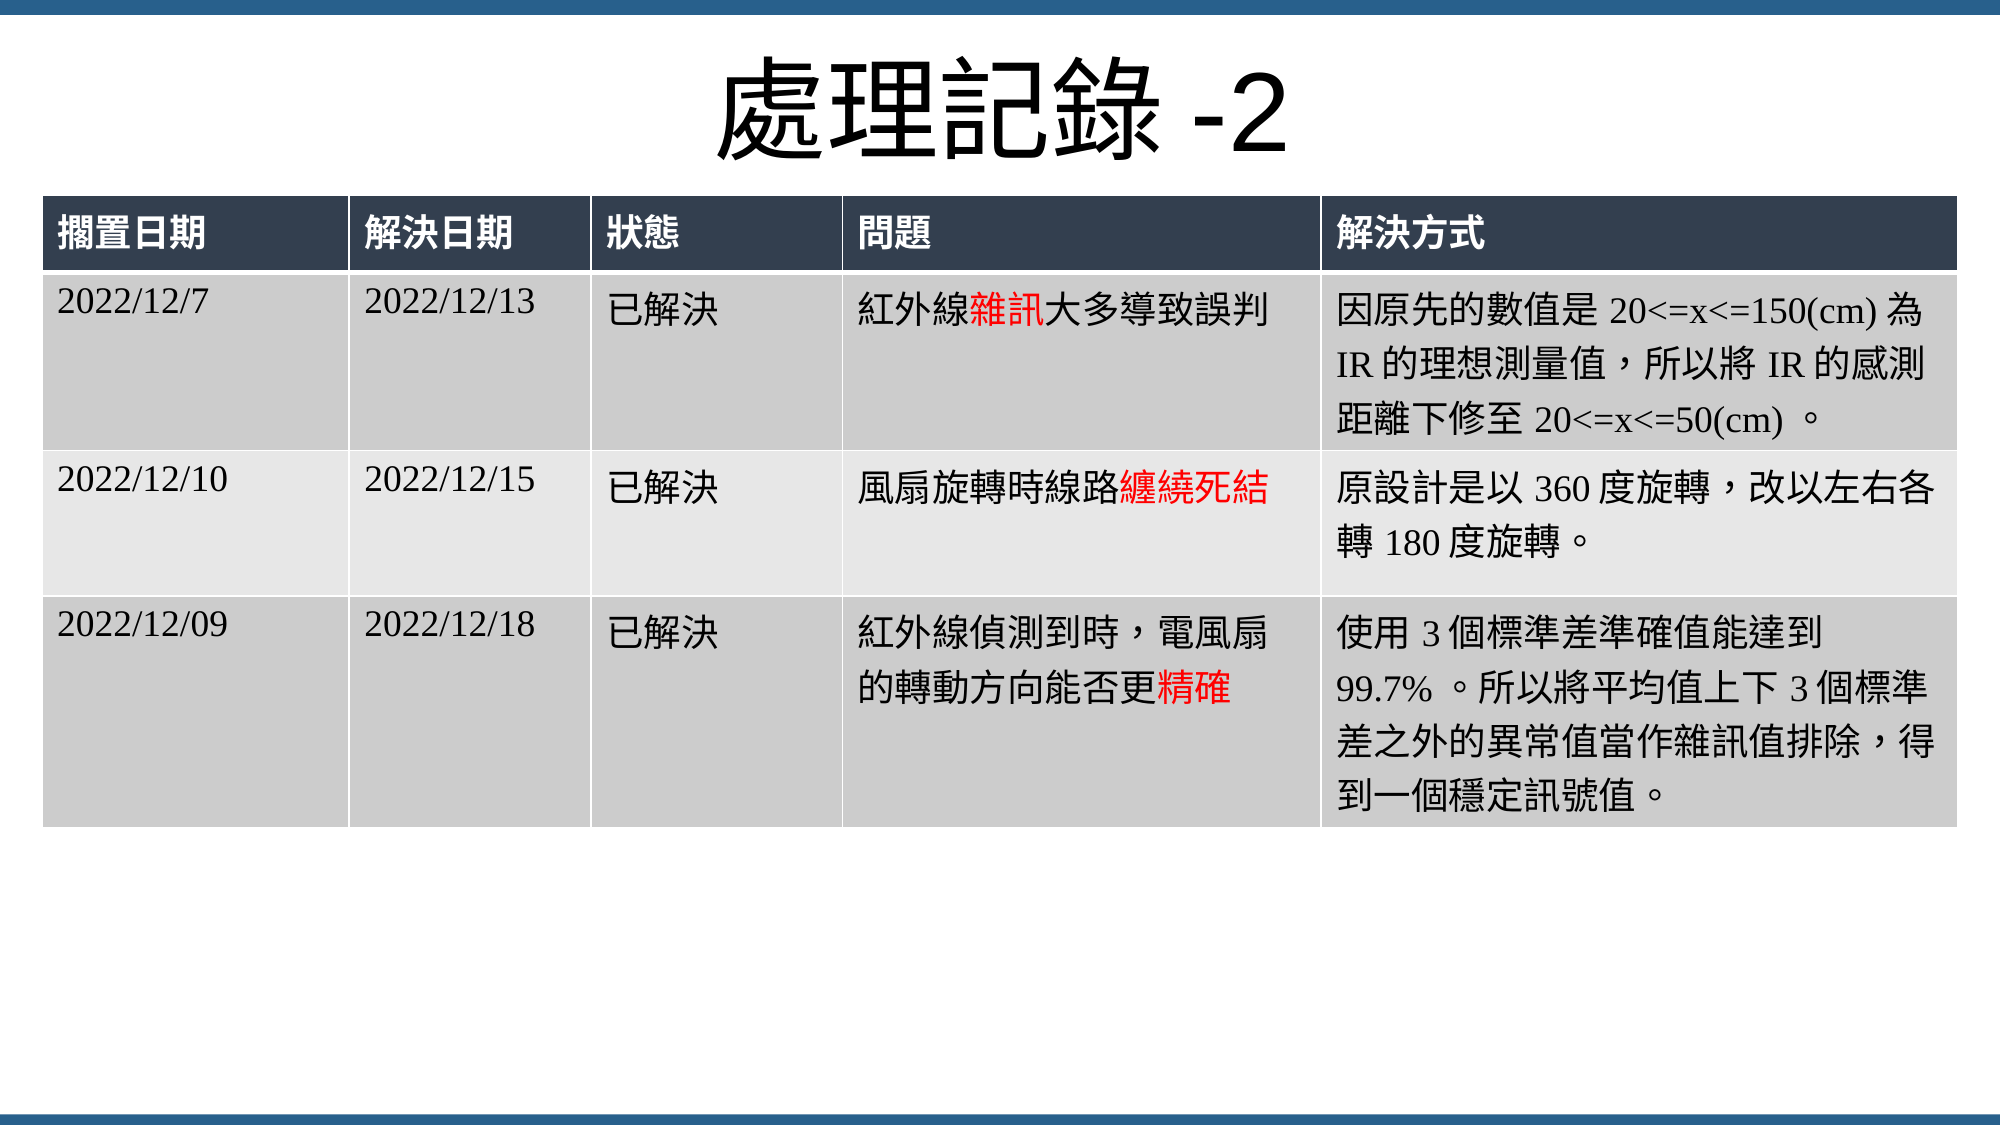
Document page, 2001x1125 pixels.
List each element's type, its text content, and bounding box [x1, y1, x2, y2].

table_cell 已解決 [592, 597, 842, 827]
table_cell 紅外線偵測到時，電風扇的轉動方向能否更精確 [843, 597, 1320, 827]
table_cell 已解決 [592, 275, 842, 450]
table_cell 原設計是以360度旋轉，改以左右各轉180度旋轉。 [1322, 451, 1957, 595]
table_header 解決方式 [1322, 196, 1957, 270]
table_cell 2022/12/7 [43, 275, 348, 450]
table_cell 紅外線雜訊大多導致誤判 [843, 275, 1320, 450]
table_cell 風扇旋轉時線路纏繞死結 [843, 451, 1320, 595]
table_cell 使用3個標準差準確值能達到99.7%。所以將平均值上下3個標準差之外的異常值當作雜訊值排除，得到一個穩定訊號值。 [1322, 597, 1957, 827]
list 處理記錄-2 [53, 55, 1952, 175]
table_cell 2022/12/15 [350, 451, 590, 595]
table_cell 2022/12/10 [43, 451, 348, 595]
table_cell 2022/12/18 [350, 597, 590, 827]
table_cell 2022/12/13 [350, 275, 590, 450]
table_cell 2022/12/09 [43, 597, 348, 827]
table_header 擱置日期 [43, 196, 348, 270]
table_cell 已解決 [592, 451, 842, 595]
table_cell 因原先的數值是20<=x<=150(cm)為IR的理想測量值，所以將IR的感測距離下修至20<=x<=50(cm)。 [1322, 275, 1957, 450]
table_header 狀態 [592, 196, 842, 270]
table_header 問題 [843, 196, 1320, 270]
table_header 解決日期 [350, 196, 590, 270]
